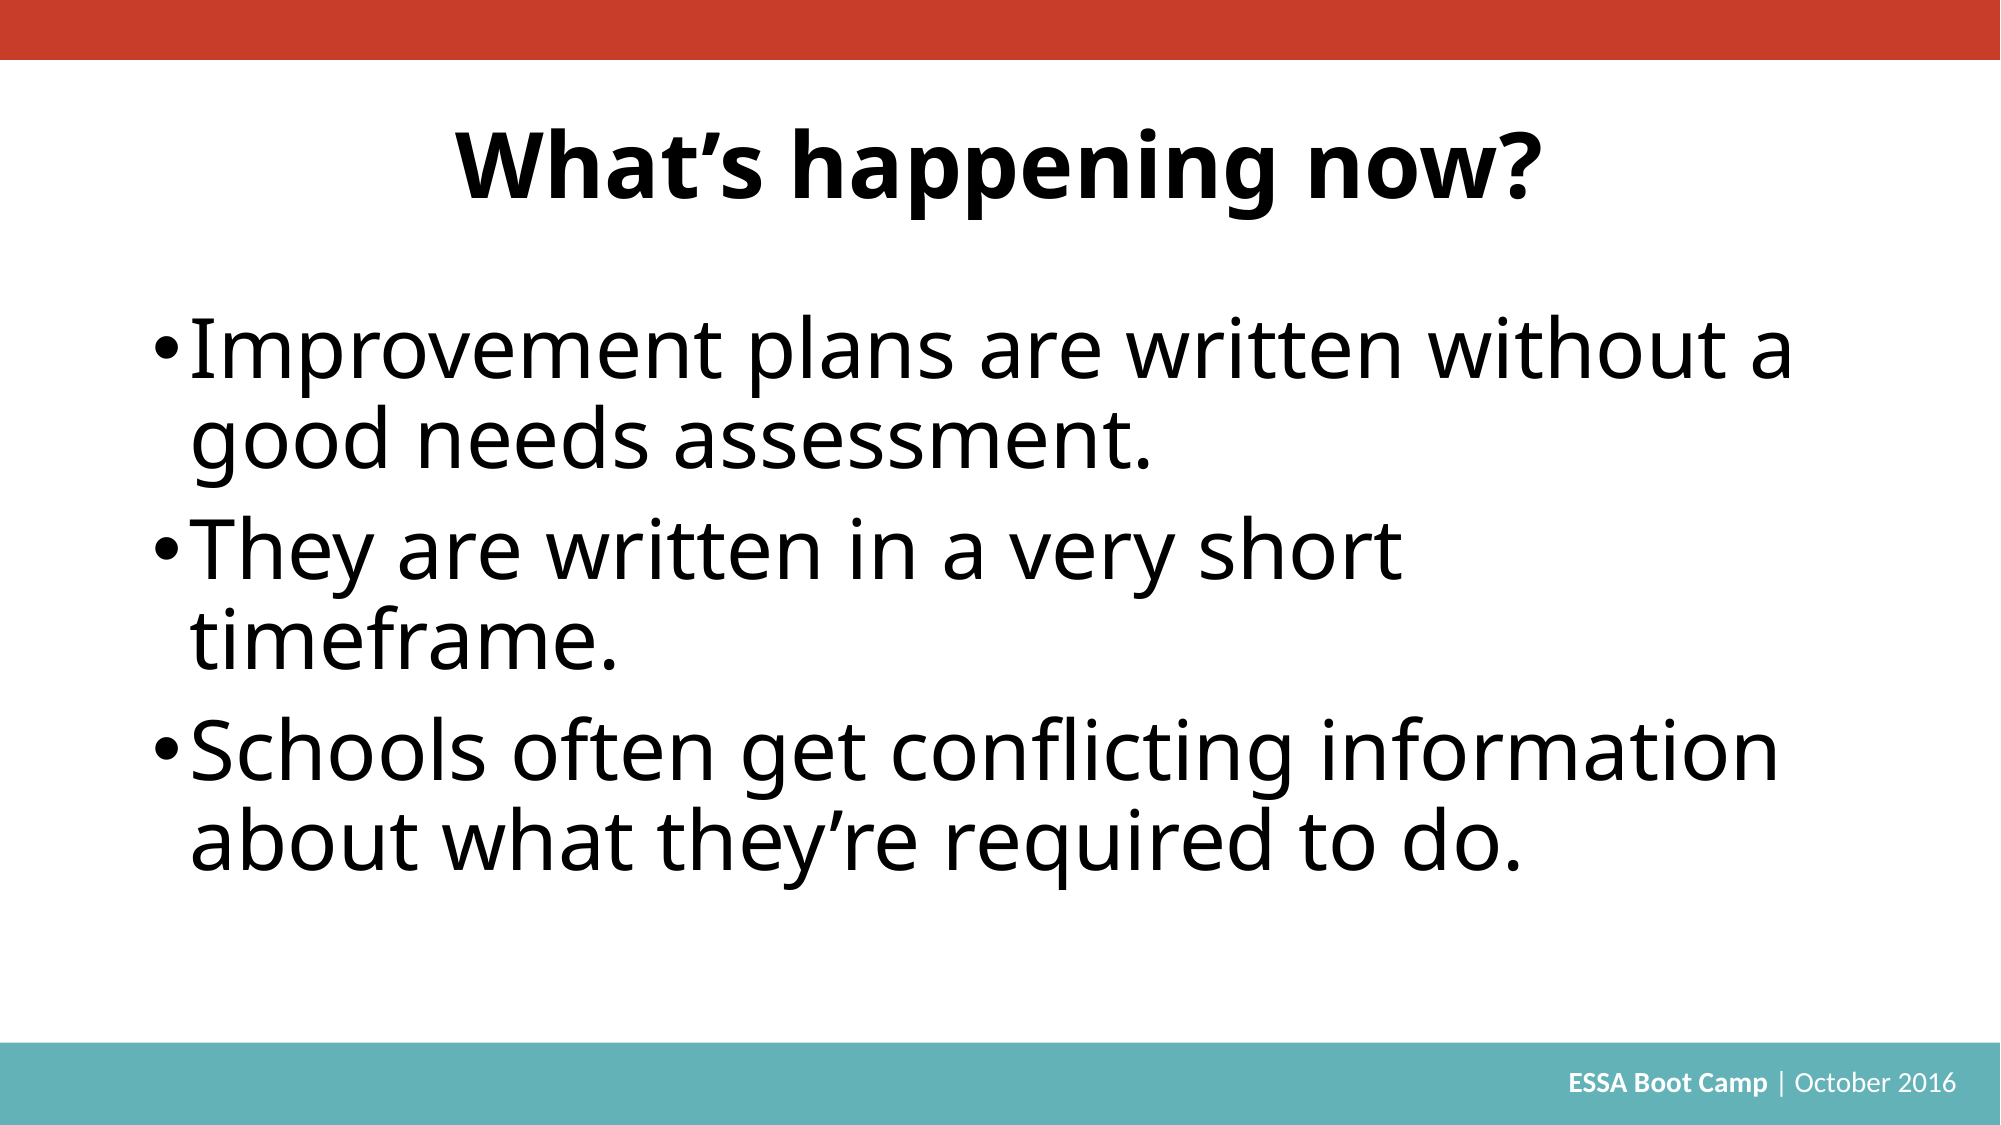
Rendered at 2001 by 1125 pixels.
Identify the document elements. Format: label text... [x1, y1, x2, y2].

title What’s happening now? [137, 59, 1863, 278]
list Improvement plans are written without a good needs assessment. They are written in a very short timeframe. Schools often get conflicting information about what they’re required to do. [137, 299, 1863, 1014]
